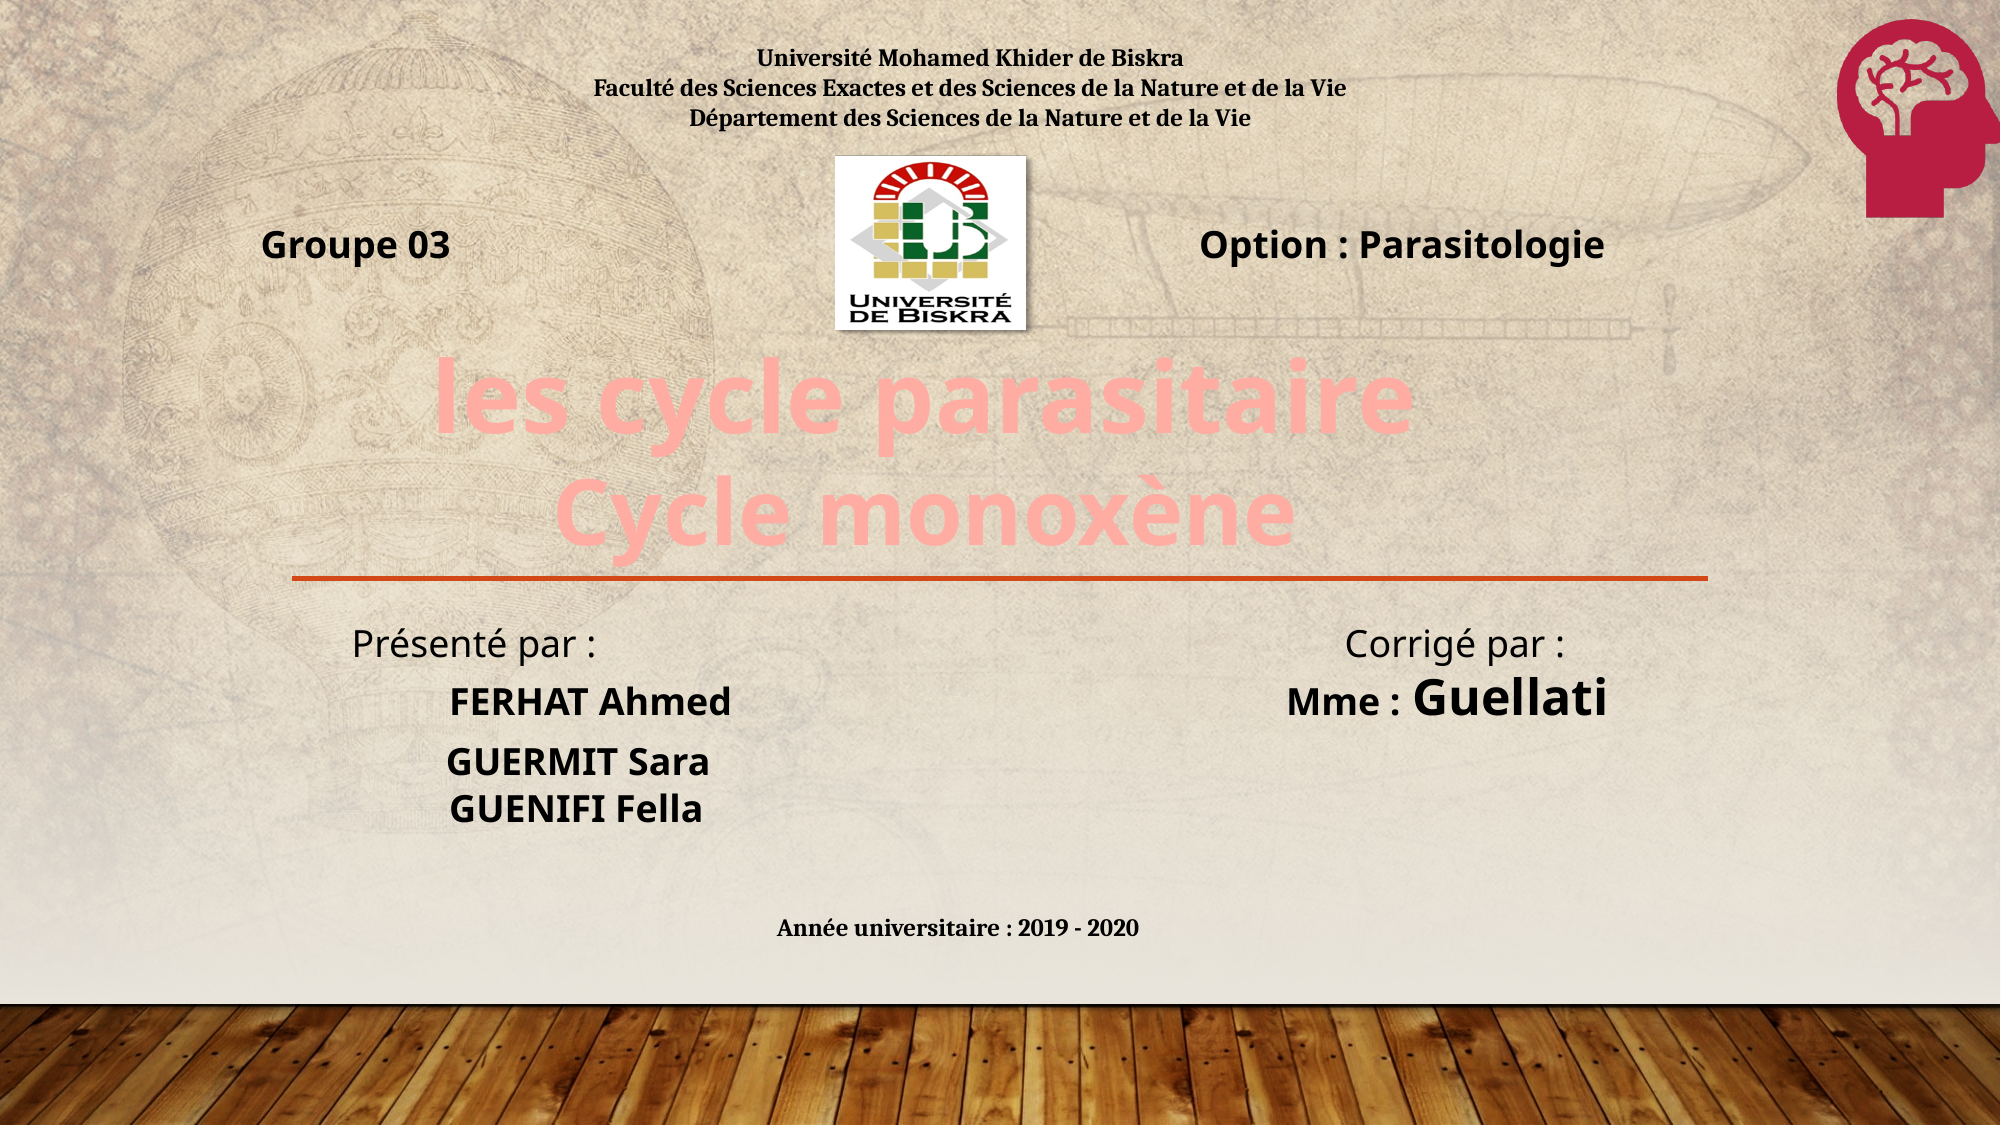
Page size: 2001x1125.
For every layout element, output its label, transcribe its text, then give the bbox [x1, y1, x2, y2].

picture [830, 153, 1039, 336]
text_box Groupe 03 Option : Parasitologie [245, 213, 830, 274]
text_box Présenté par : Corrigé par : FERHAT Ahmed Mme : Guellati GUERMIT Sara GUENIFI Fella [327, 613, 1796, 883]
text_box les cycle parasitaire Cycle monoxène [406, 325, 1469, 571]
picture [0, 1004, 2000, 1125]
text_box Groupe 03 Option : Parasitologie [1039, 213, 1709, 274]
picture [1801, 0, 2000, 237]
text_box Université Mohamed Khider de Biskra Faculté des Sciences Exactes et des Sciences de la Nature et de la Vie Département des Sciences de la Nature et de la Vie [0, 33, 1801, 139]
text_box Année universitaire : 2019 - 2020 [761, 904, 1156, 950]
